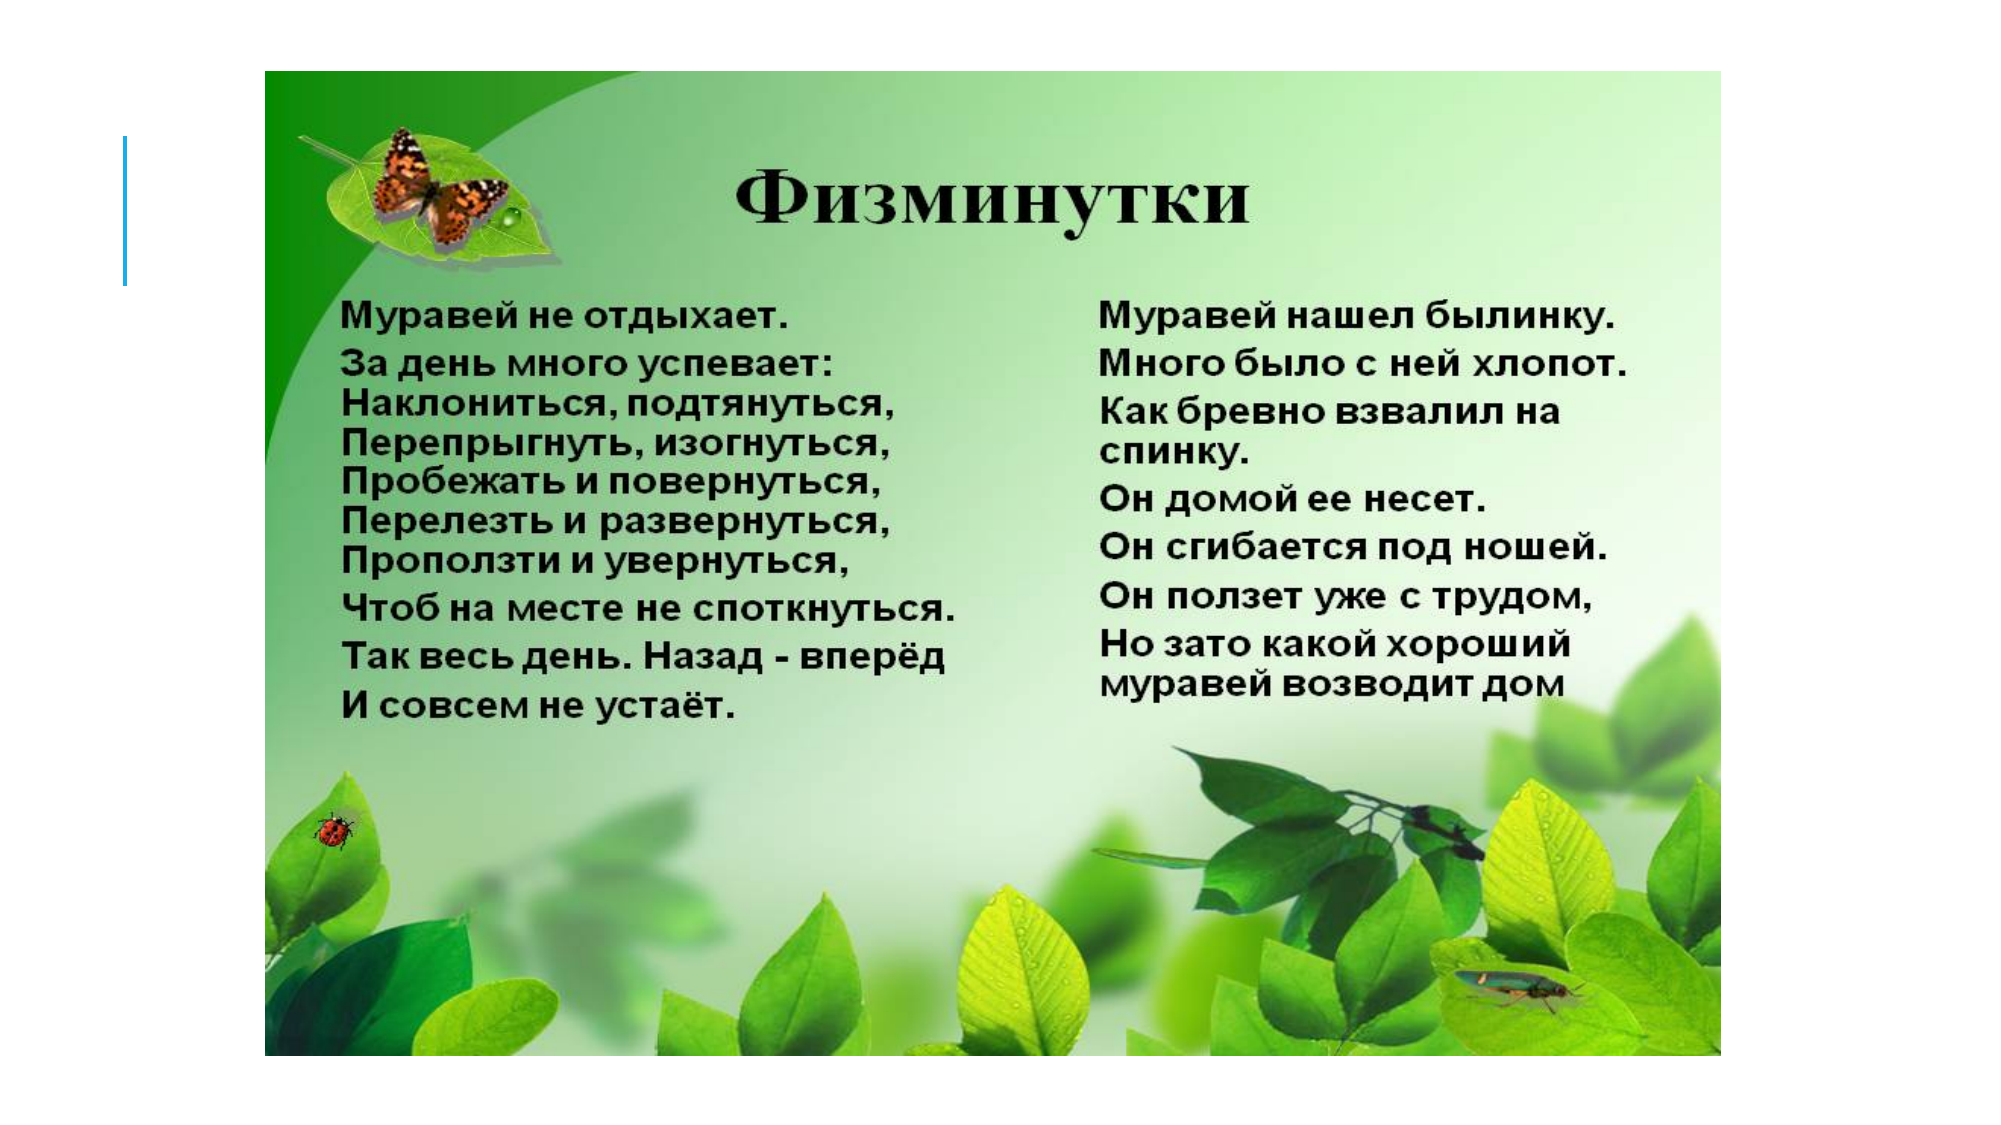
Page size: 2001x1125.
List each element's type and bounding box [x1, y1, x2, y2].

list [265, 71, 1721, 1057]
